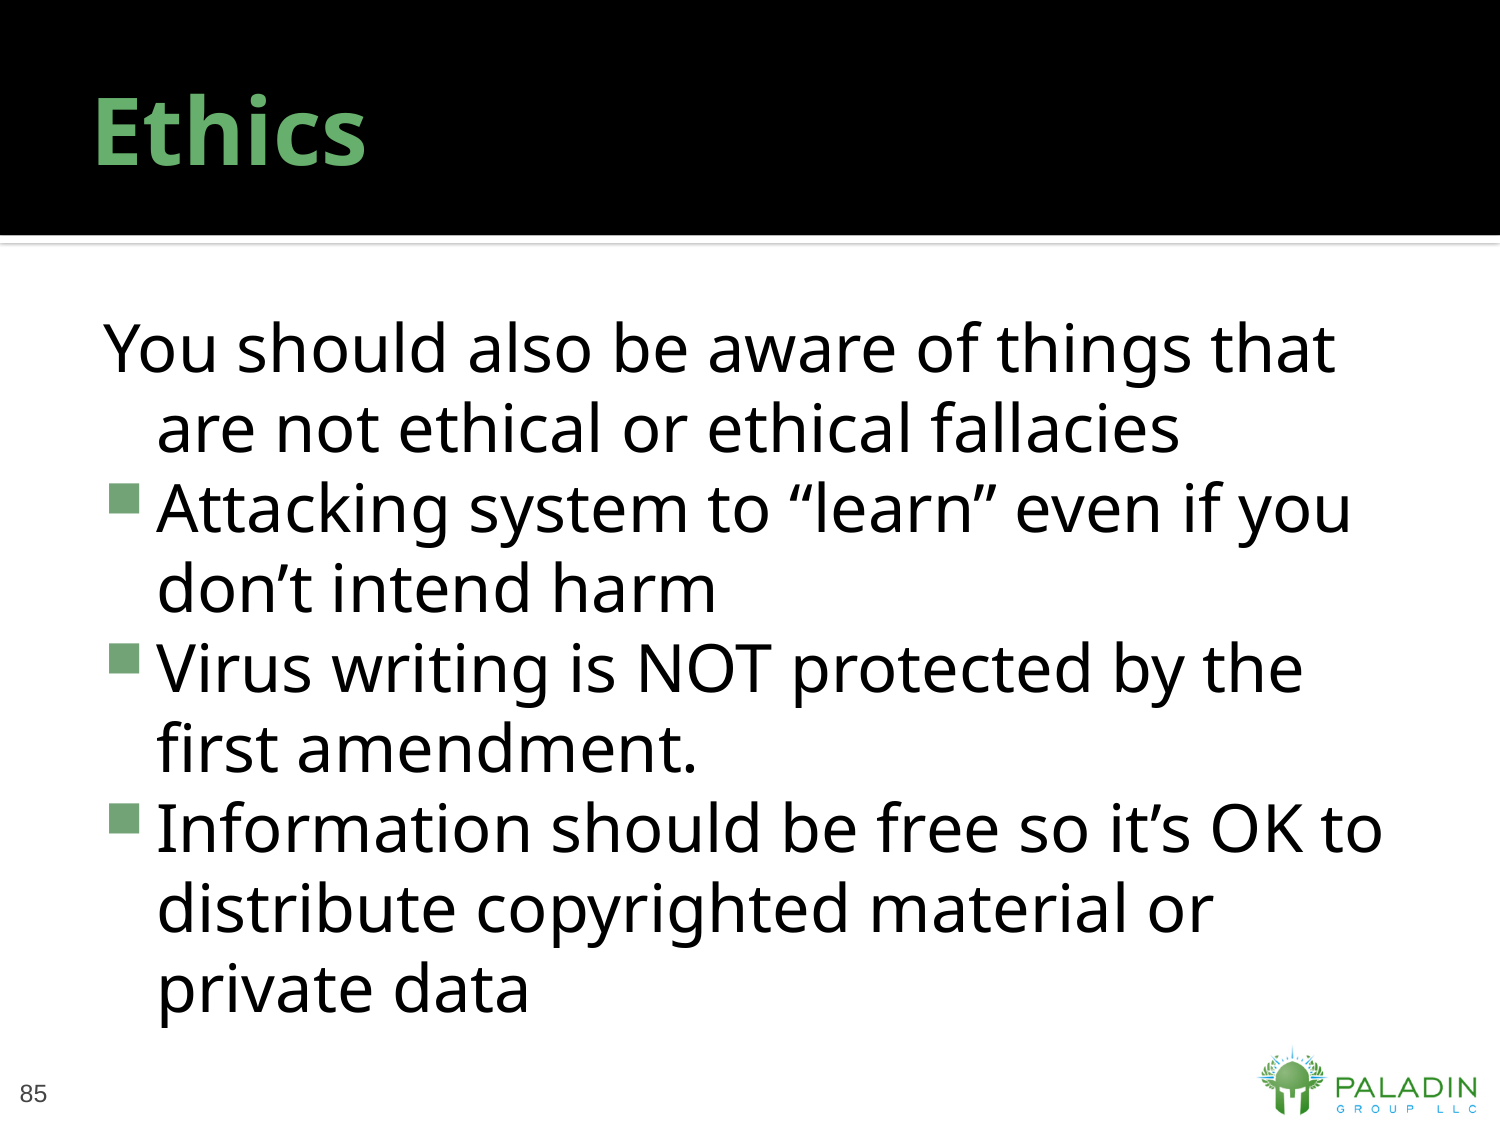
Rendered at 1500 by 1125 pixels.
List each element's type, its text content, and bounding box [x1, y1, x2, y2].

picture [1250, 1040, 1487, 1125]
list You should also be aware of things that are not ethical or ethical fallacies Attacking system to “learn” even if you don’t intend harm Virus writing is NOT protected by the first amendment. Information should be free so it’s OK to distribute copyrighted material or private data [75, 291, 1425, 1050]
title Ethics [75, 25, 1425, 231]
